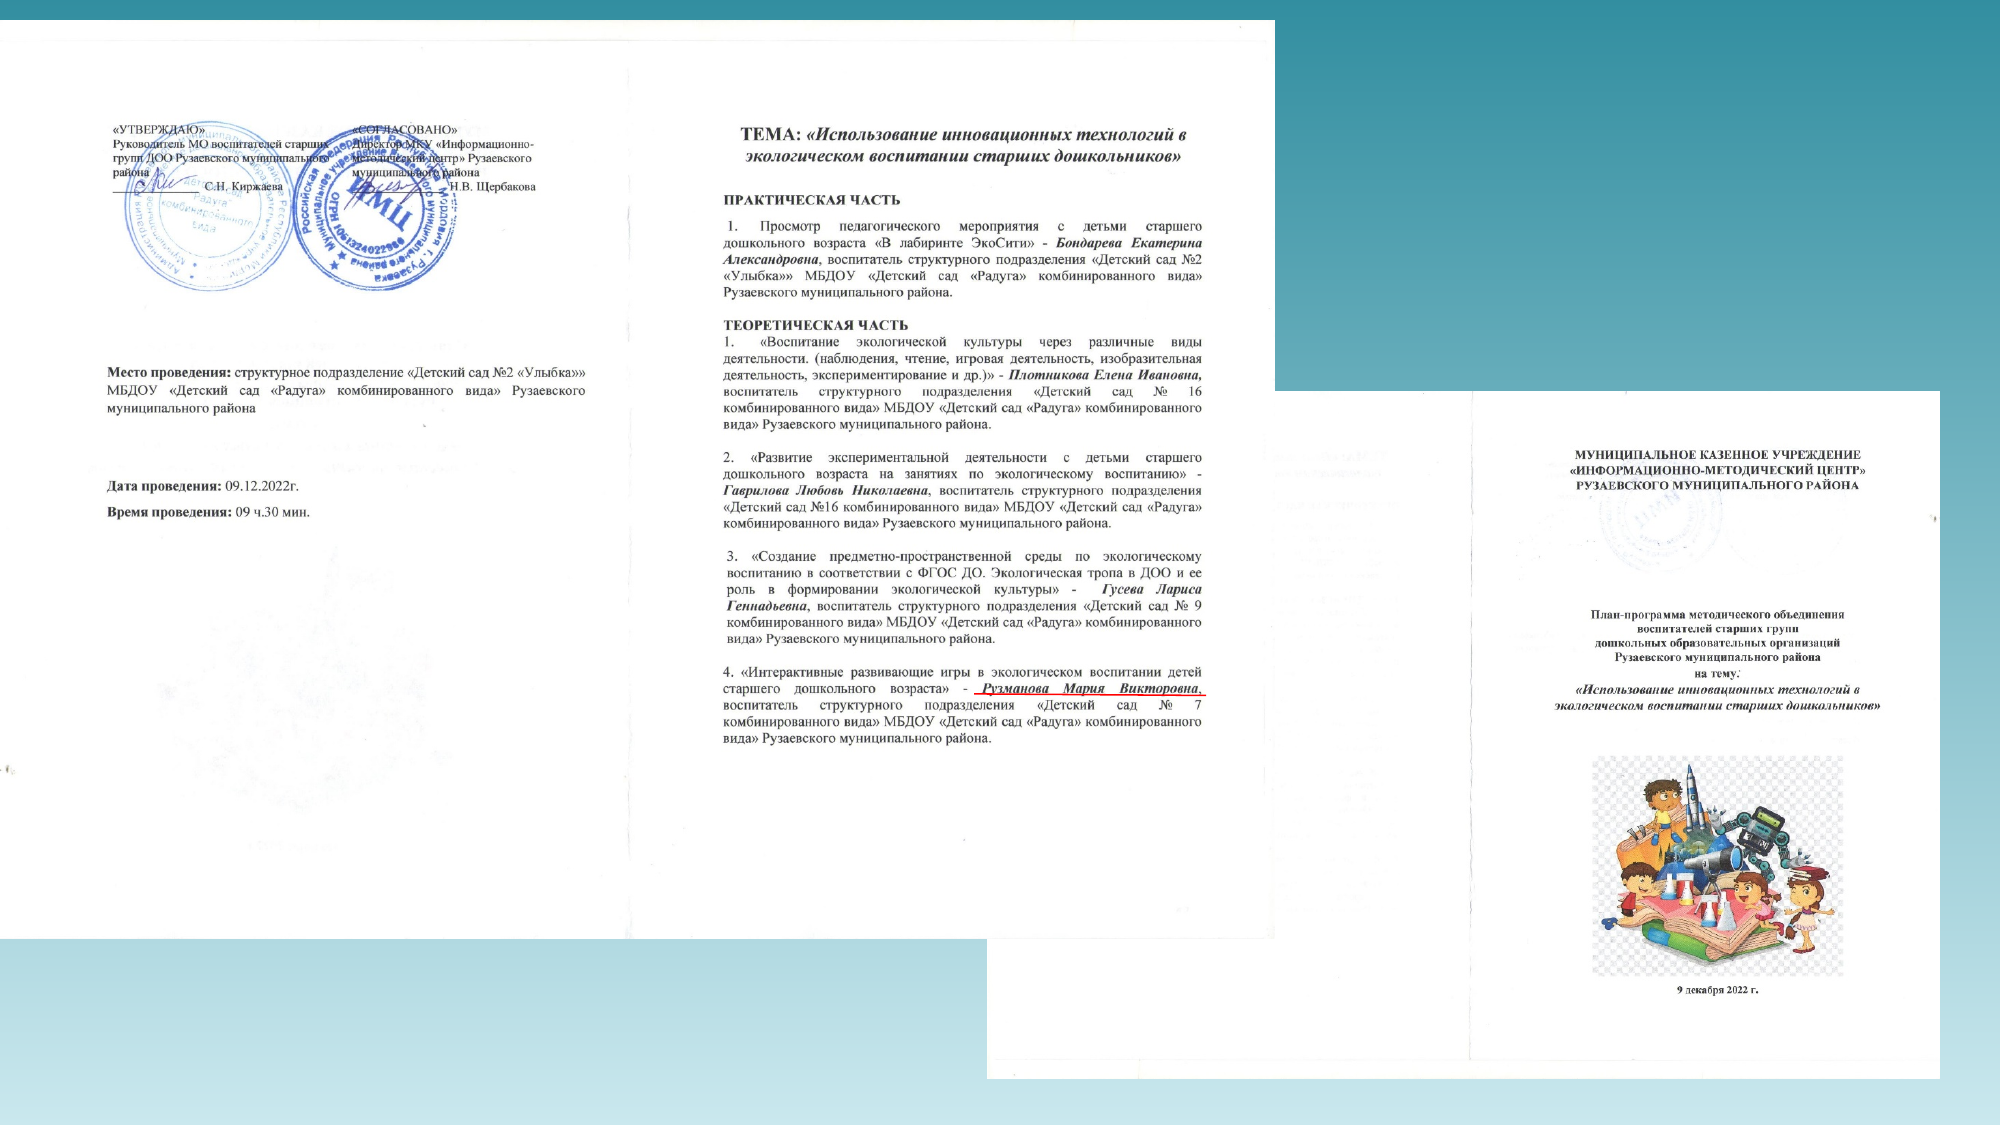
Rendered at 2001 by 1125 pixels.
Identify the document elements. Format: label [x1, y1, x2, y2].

list [986, 391, 1941, 1080]
picture [0, 19, 1275, 939]
